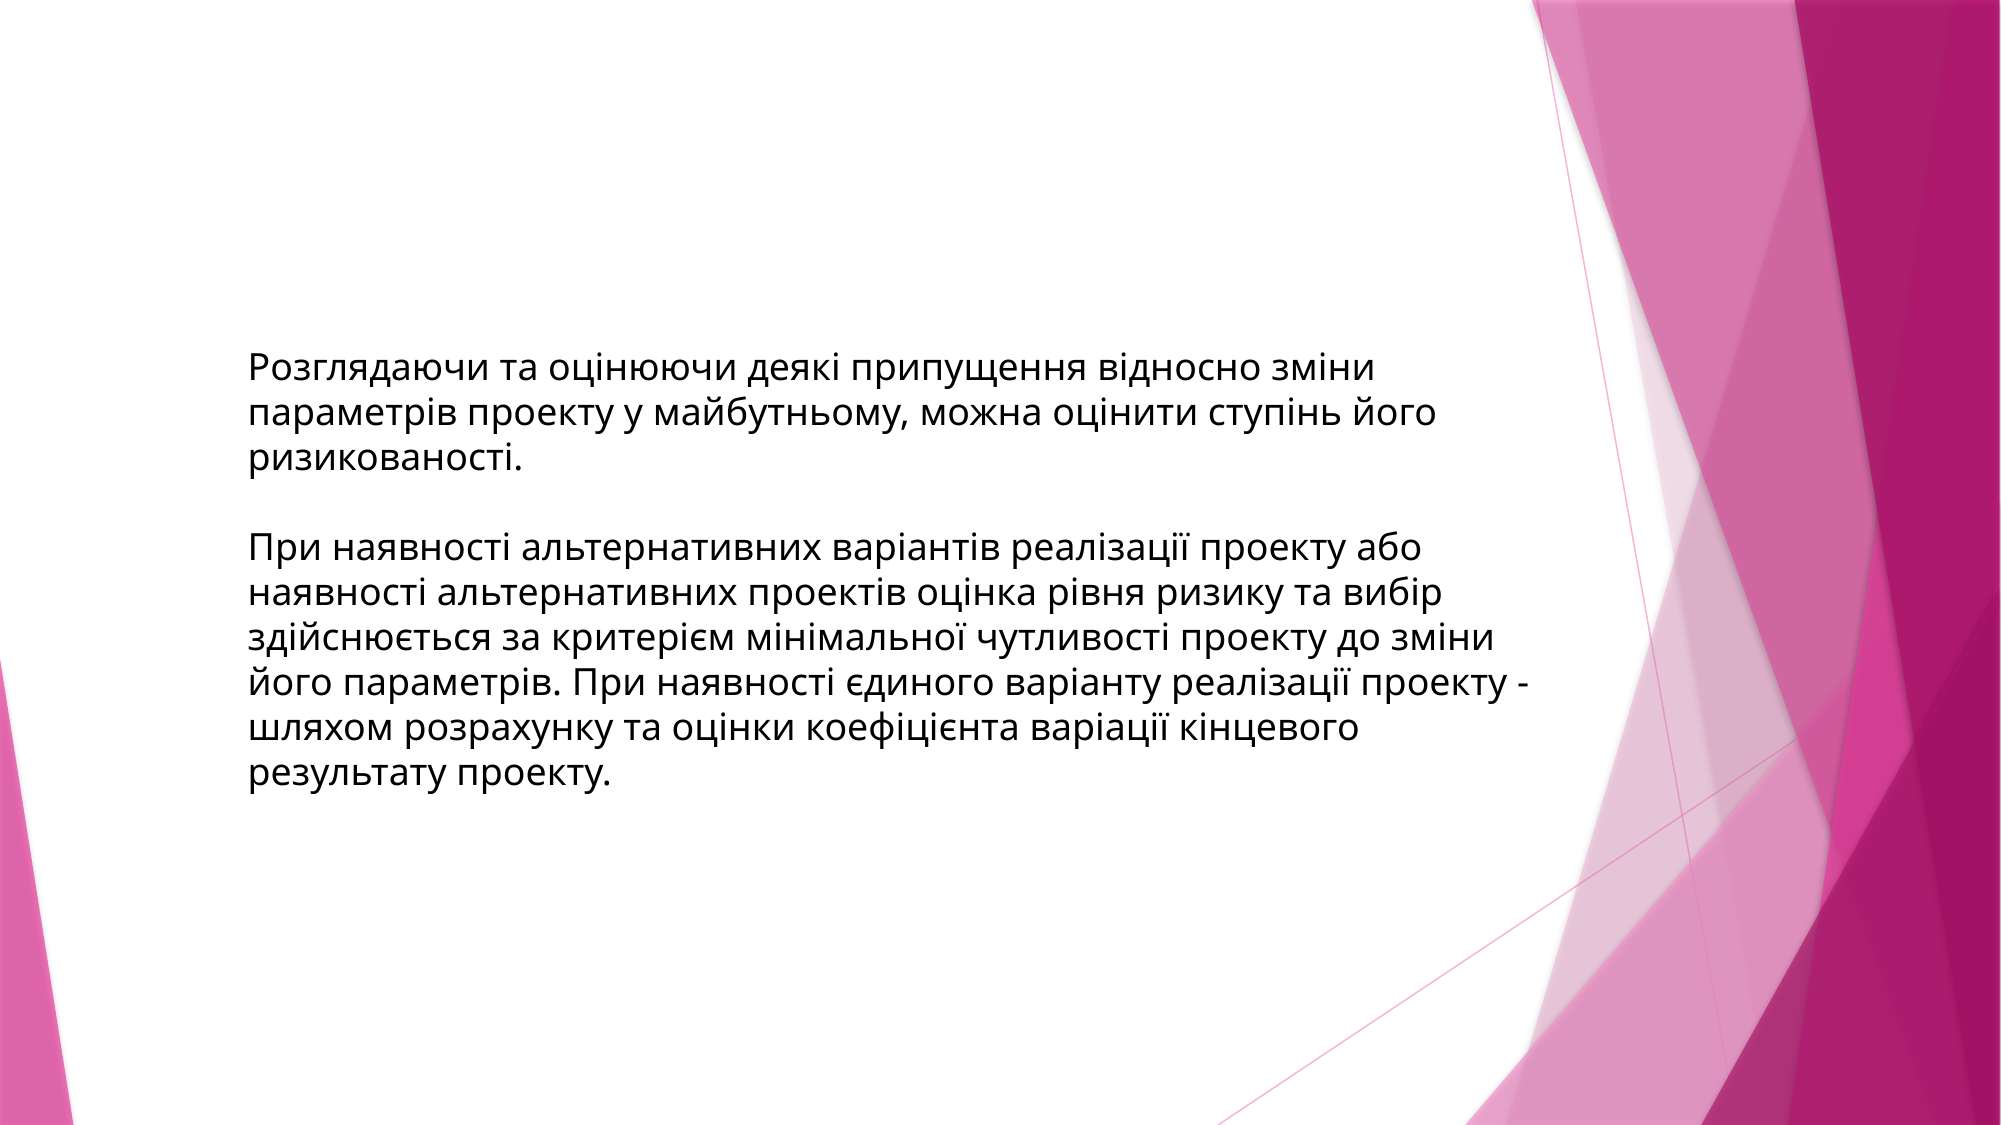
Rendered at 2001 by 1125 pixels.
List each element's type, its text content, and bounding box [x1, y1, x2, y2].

text_box Розглядаючи та оцінюючи деякі припущення відносно зміни параметрів проекту у майбутньому, можна оцінити ступінь його ризикованості. При наявності альтернативних варіантів реалізації проекту або наявності альтернативних проектів оцінка рівня ризику та вибір здійснюється за критерієм мінімальної чутливості проекту до зміни його параметрів. При наявності єдиного варіанту реалізації проекту - шляхом розрахунку та оцінки коефіцієнта варіації кінцевого результату проекту. [233, 335, 1582, 801]
